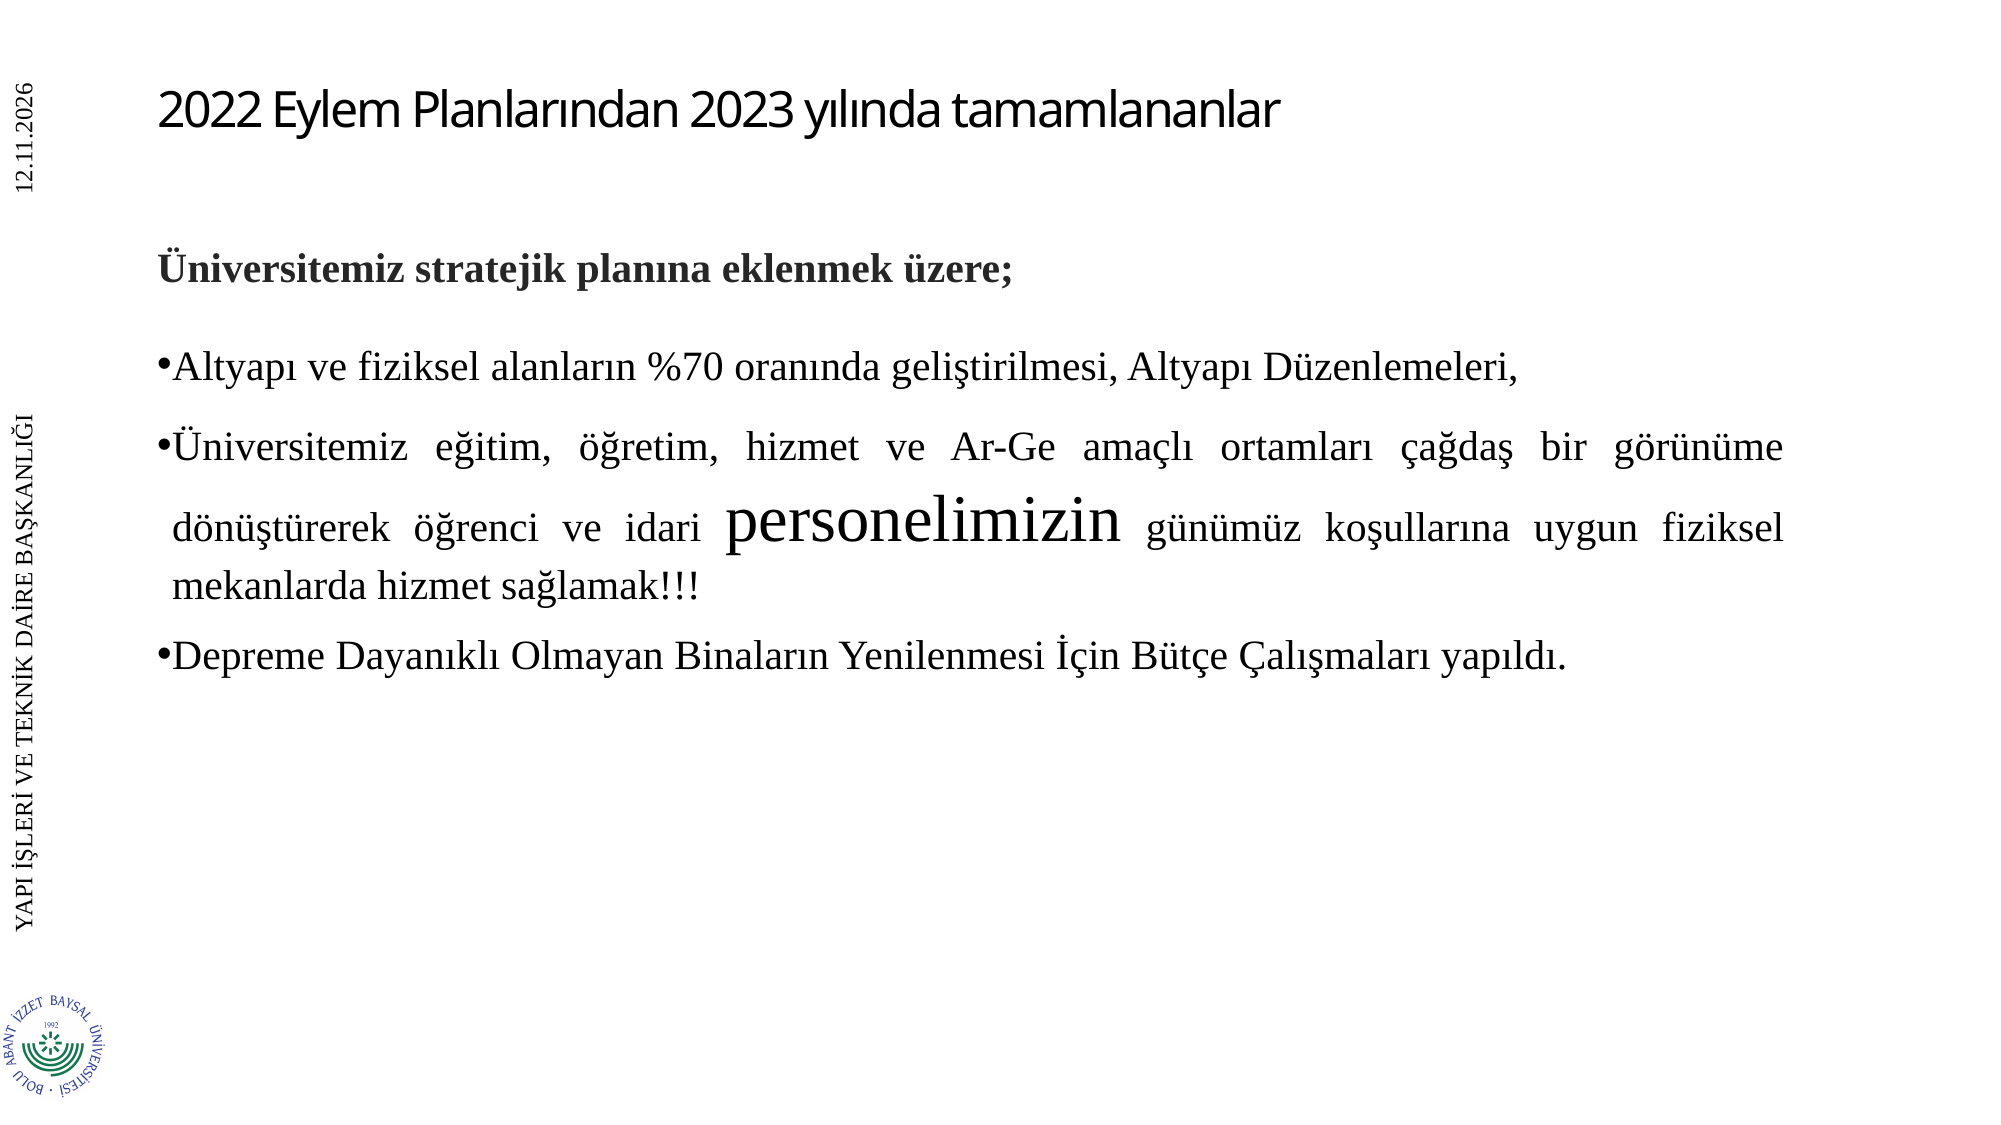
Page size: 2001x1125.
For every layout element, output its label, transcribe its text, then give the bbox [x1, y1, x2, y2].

list Üniversitemiz stratejik planına eklenmek üzere; Altyapı ve fiziksel alanların %70 oranında geliştirilmesi, Altyapı Düzenlemeleri, Üniversitemiz eğitim, öğretim, hizmet ve Ar-Ge amaçlı ortamları çağdaş bir görünüme dönüştürerek öğrenci ve idari personelimizin günümüz koşullarına uygun fiziksel mekanlarda hizmet sağlamak!!! Depreme Dayanıklı Olmayan Binaların Yenilenmesi İçin Bütçe Çalışmaları yapıldı. [142, 229, 1800, 963]
title 2022 Eylem Planlarından 2023 yılında tamamlananlar [142, 62, 1901, 163]
picture [0, 985, 114, 1107]
